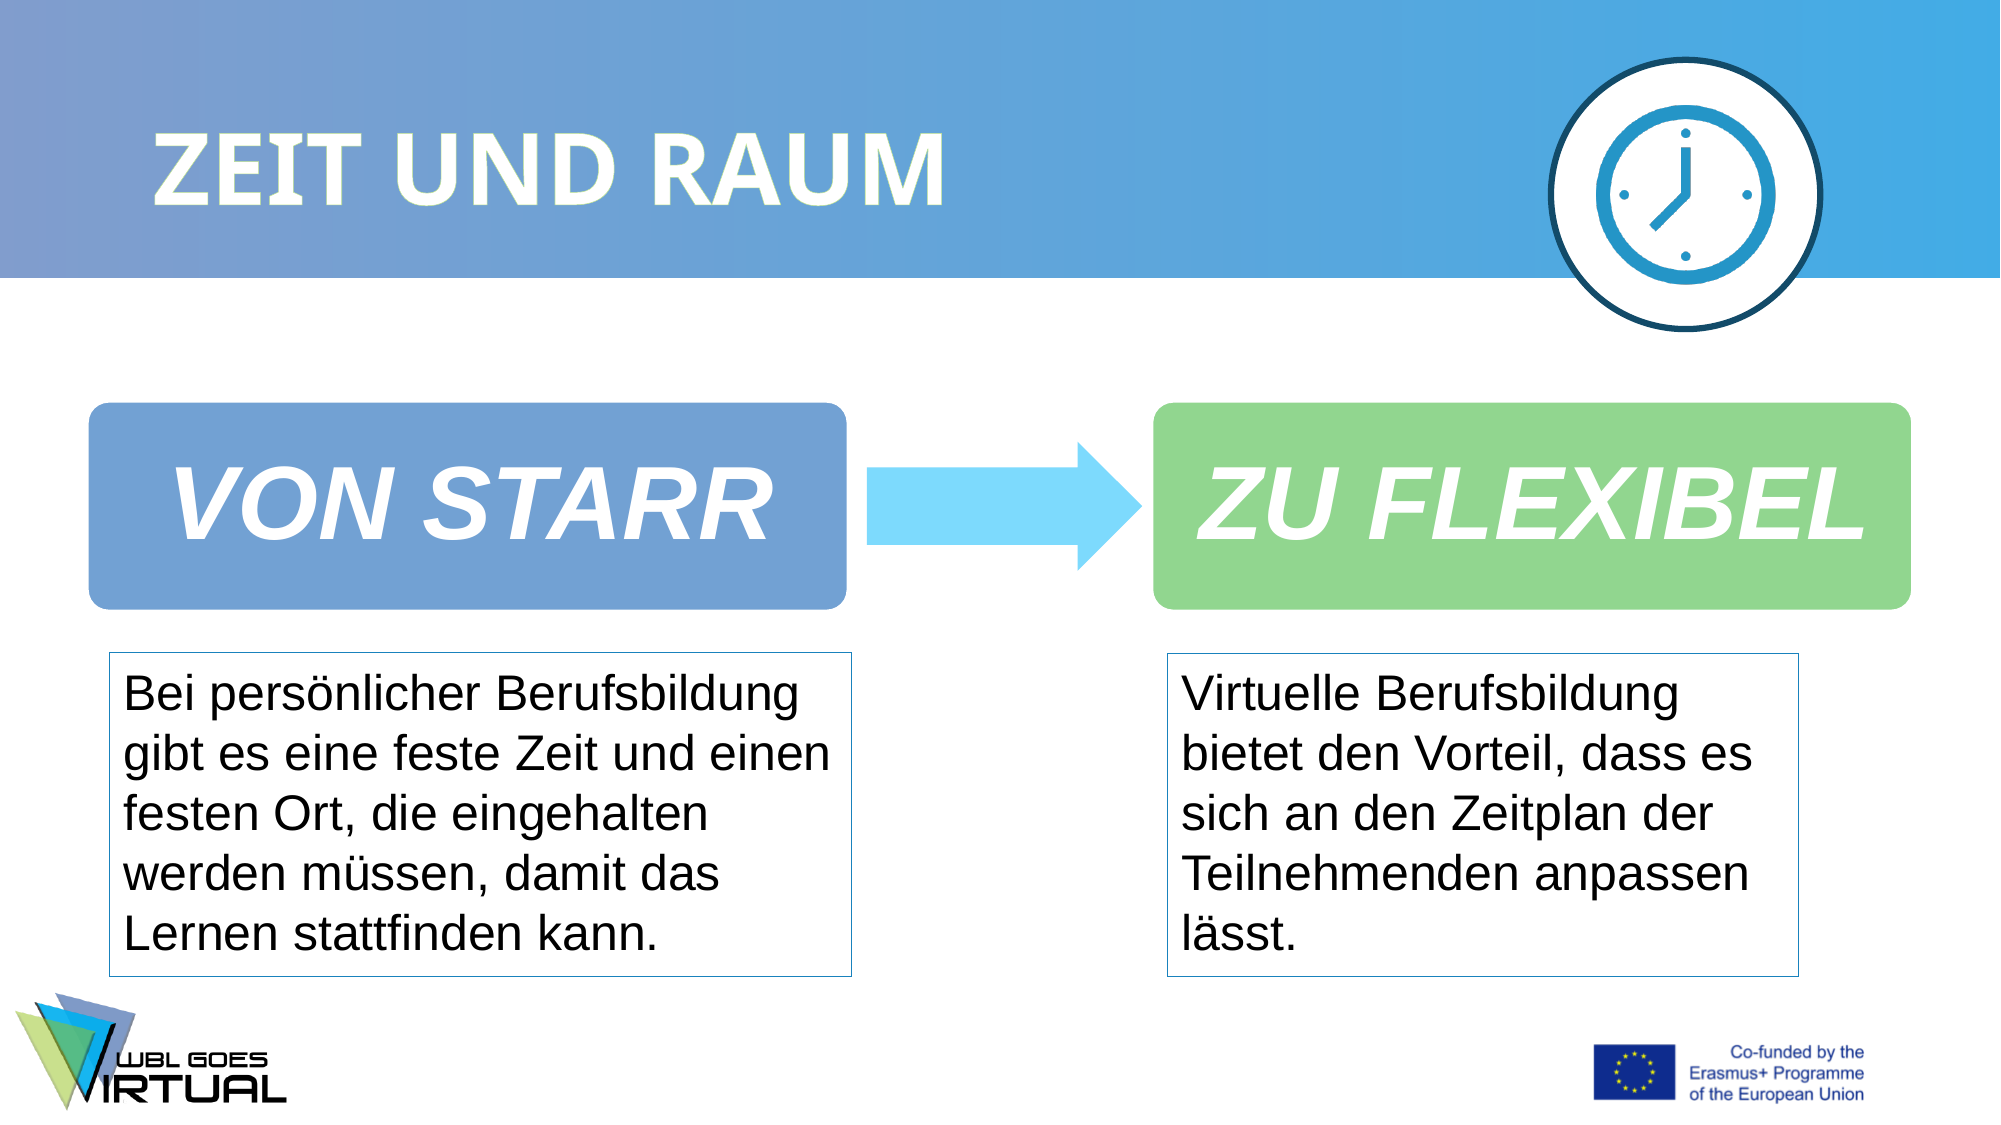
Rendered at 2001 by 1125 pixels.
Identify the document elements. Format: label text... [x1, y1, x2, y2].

text_box Virtuelle Berufsbildung bietet den Vorteil, dass es sich an den Zeitplan der Teilnehmenden anpassen lässt. [1167, 653, 1799, 977]
picture [1577, 1029, 1878, 1116]
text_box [87, 395, 1913, 618]
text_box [1550, 59, 1821, 330]
title ZEIT UND RAUM [137, 47, 1863, 298]
picture [11, 990, 291, 1115]
text_box Bei persönlicher Berufsbildung gibt es eine feste Zeit und einen festen Ort, die eingehalten werden müssen, damit das Lernen stattfinden kann. [109, 652, 852, 977]
